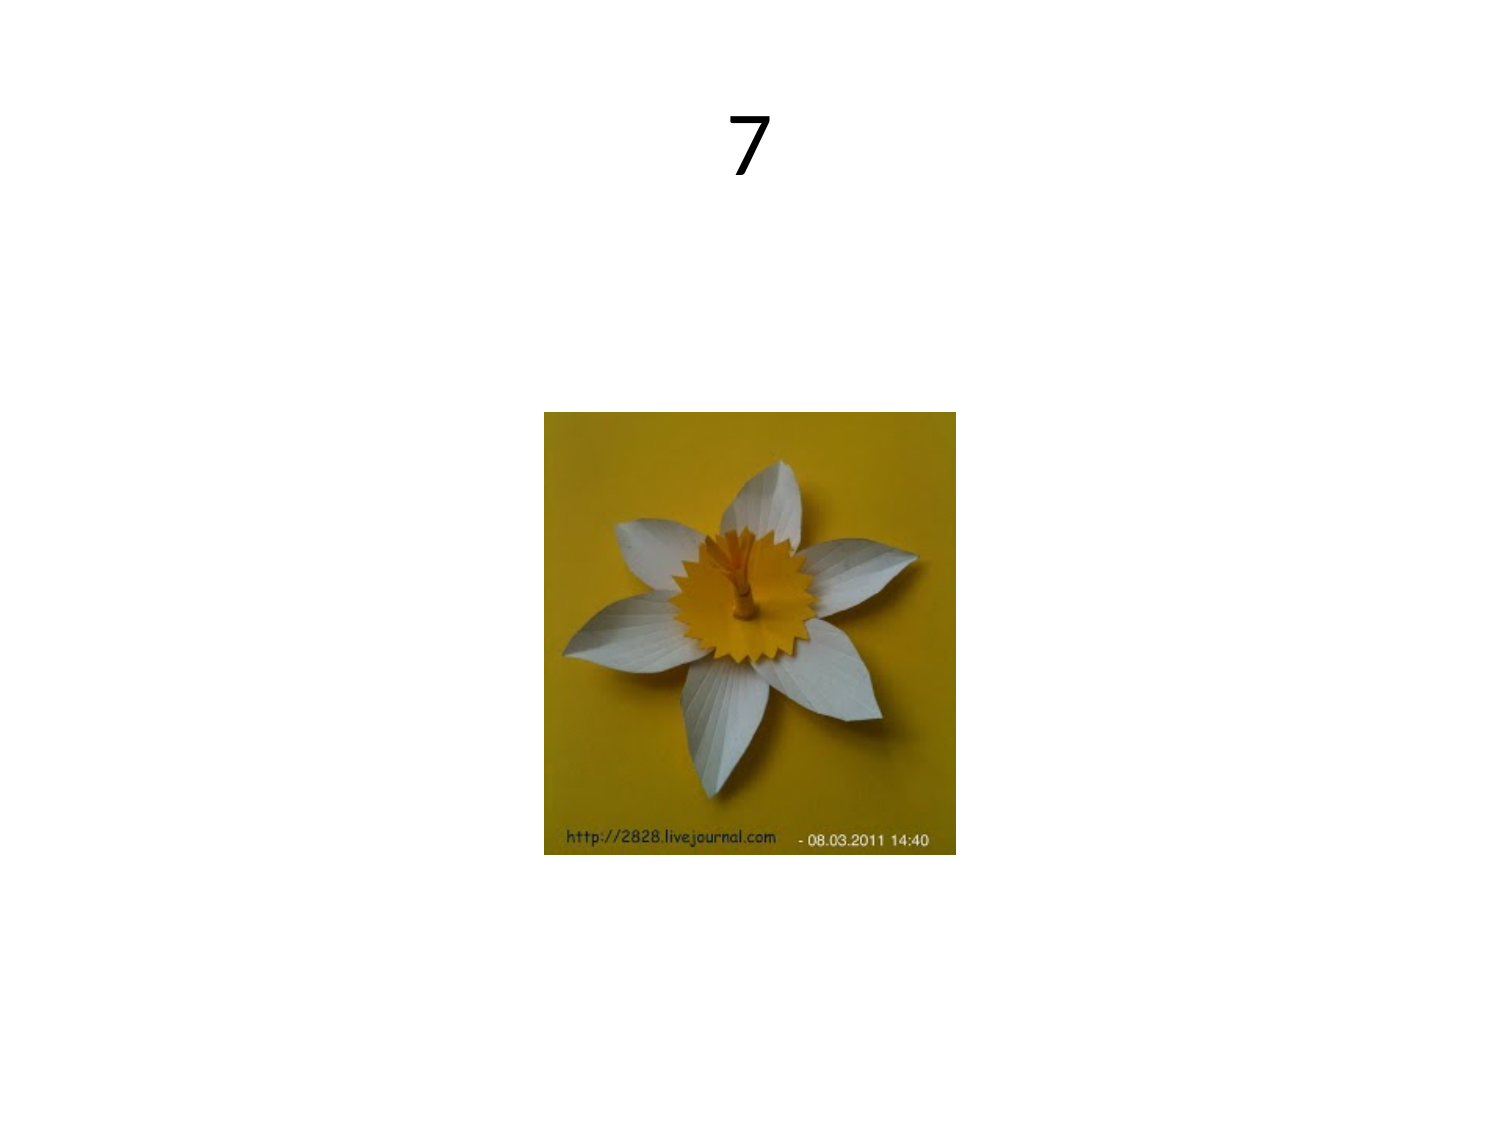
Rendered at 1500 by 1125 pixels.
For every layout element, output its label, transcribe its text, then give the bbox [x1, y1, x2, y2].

title 7 [75, 45, 1425, 233]
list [544, 412, 956, 855]
